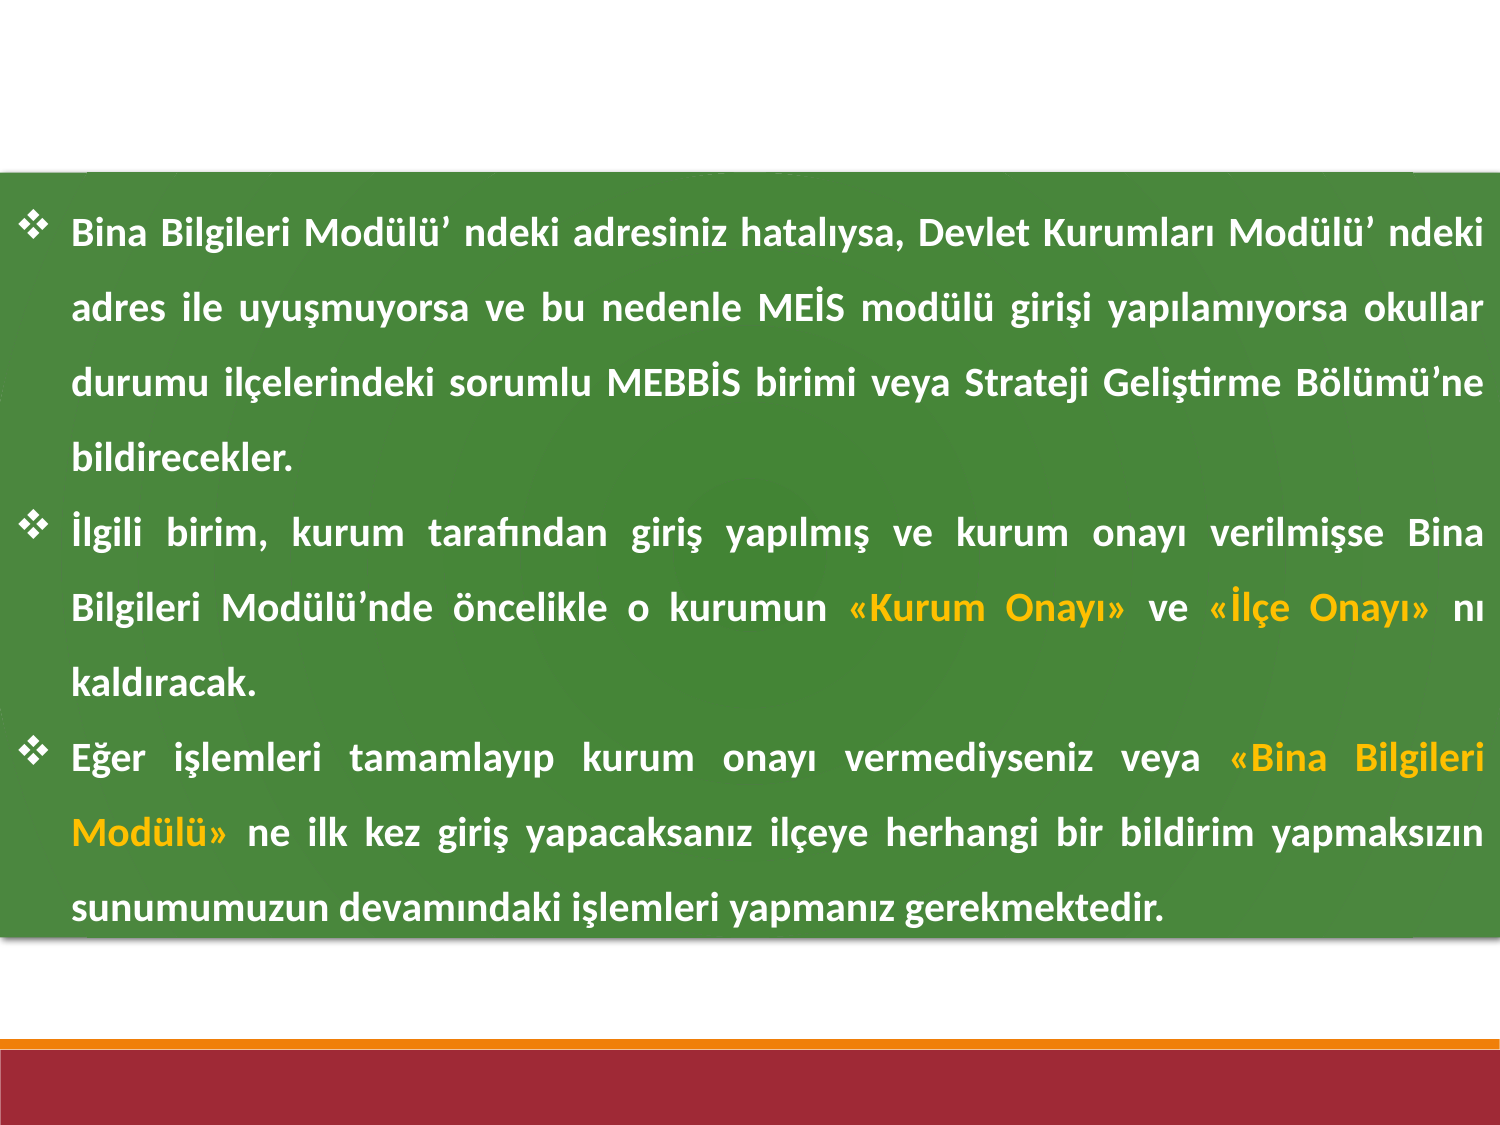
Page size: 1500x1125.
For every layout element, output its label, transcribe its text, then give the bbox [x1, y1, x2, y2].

text_box Bina Bilgileri Modülü’ ndeki adresiniz hatalıysa, Devlet Kurumları Modülü’ ndeki adres ile uyuşmuyorsa ve bu nedenle MEİS modülü girişi yapılamıyorsa okullar durumu ilçelerindeki sorumlu MEBBİS birimi veya Strateji Geliştirme Bölümü’ne bildirecekler. İlgili birim, kurum tarafından giriş yapılmış ve kurum onayı verilmişse Bina Bilgileri Modülü’nde öncelikle o kurumun «Kurum Onayı» ve «İlçe Onayı» nı kaldıracak. Eğer işlemleri tamamlayıp kurum onayı vermediyseniz veya «Bina Bilgileri Modülü» ne ilk kez giriş yapacaksanız ilçeye herhangi bir bildirim yapmaksızın sunumumuzun devamındaki işlemleri yapmanız gerekmektedir. [0, 172, 1500, 938]
